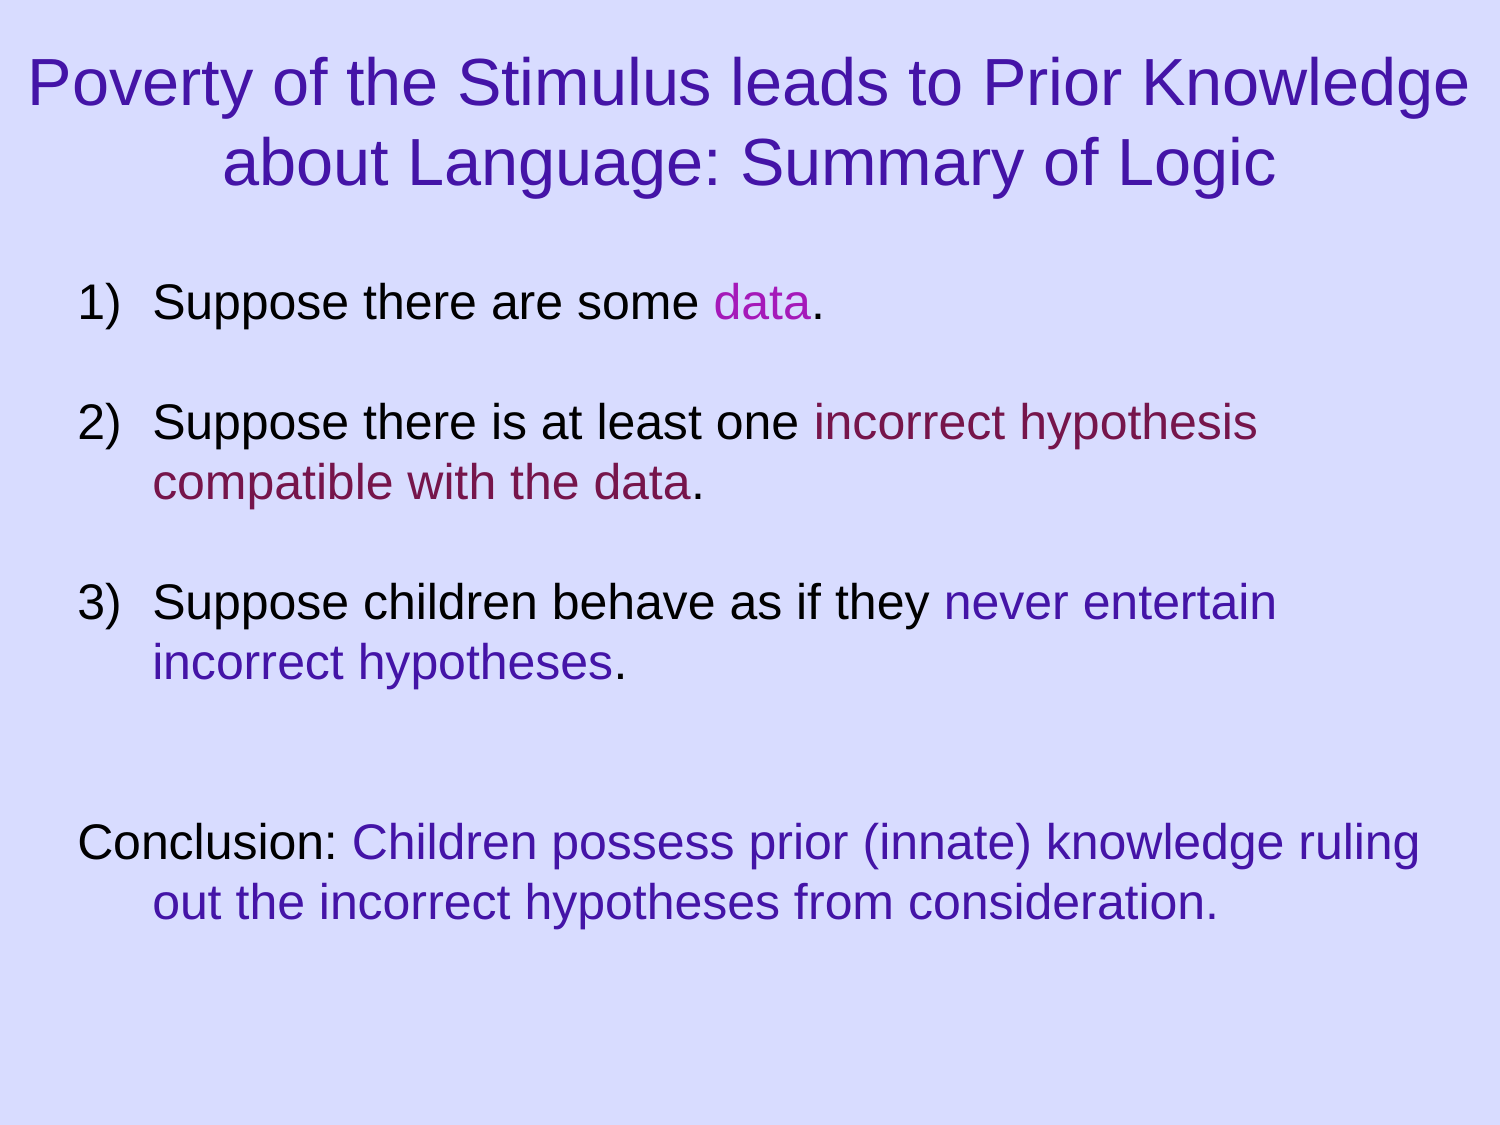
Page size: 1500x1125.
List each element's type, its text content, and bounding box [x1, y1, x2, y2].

text_box Poverty of the Stimulus leads to Prior Knowledge about Language: Summary of Logic [0, 24, 1500, 213]
text_box Suppose there are some data. Suppose there is at least one incorrect hypothesis compatible with the data. Suppose children behave as if they never entertain incorrect hypotheses. Conclusion: Children possess prior (innate) knowledge ruling out the incorrect hypotheses from consideration. [62, 262, 1438, 998]
